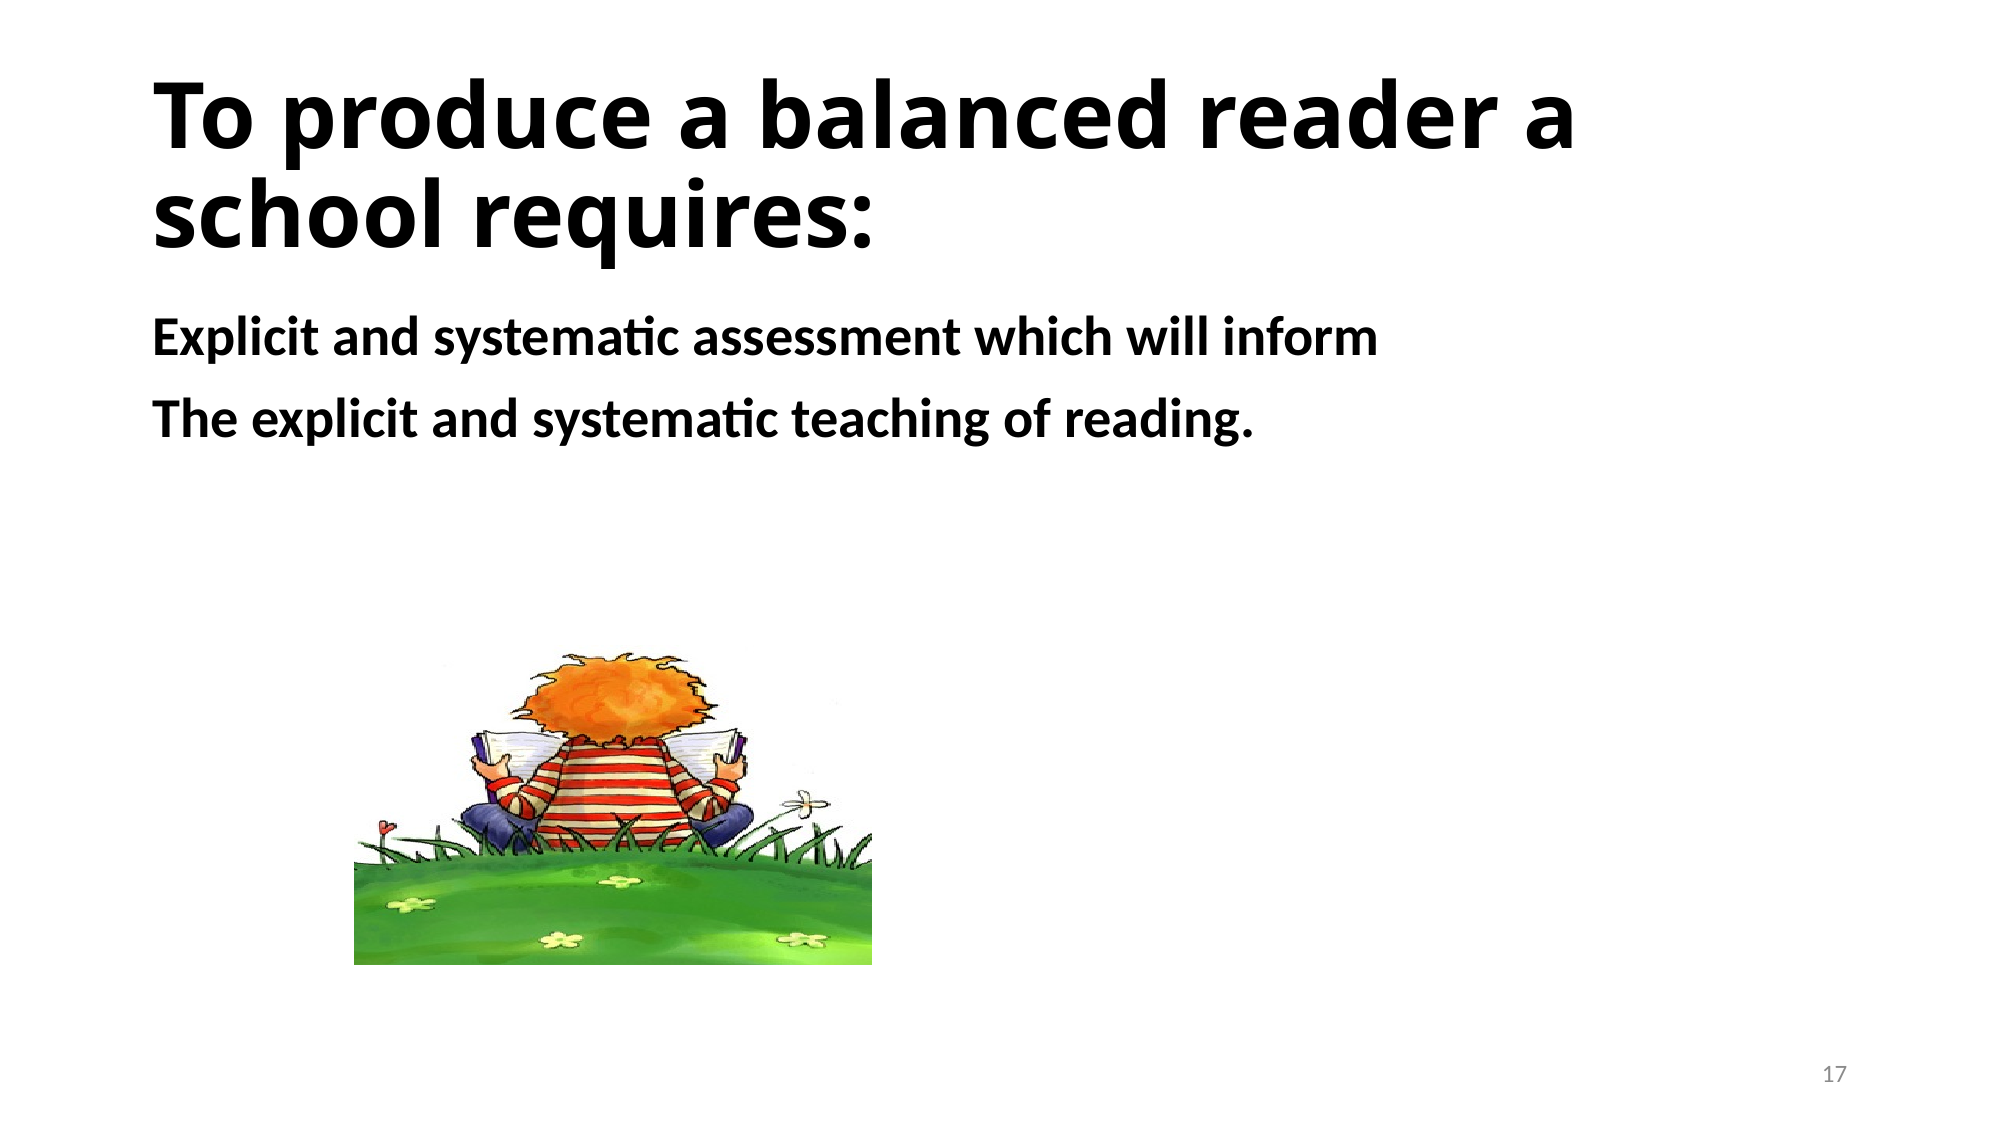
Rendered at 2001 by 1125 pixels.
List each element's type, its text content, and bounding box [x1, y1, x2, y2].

slide_number 17 [1412, 1042, 1863, 1103]
list Explicit and systematic assessment which will inform The explicit and systematic teaching of reading. [137, 299, 1863, 1014]
title To produce a balanced reader a school requires: [137, 59, 1863, 278]
picture [354, 645, 872, 965]
